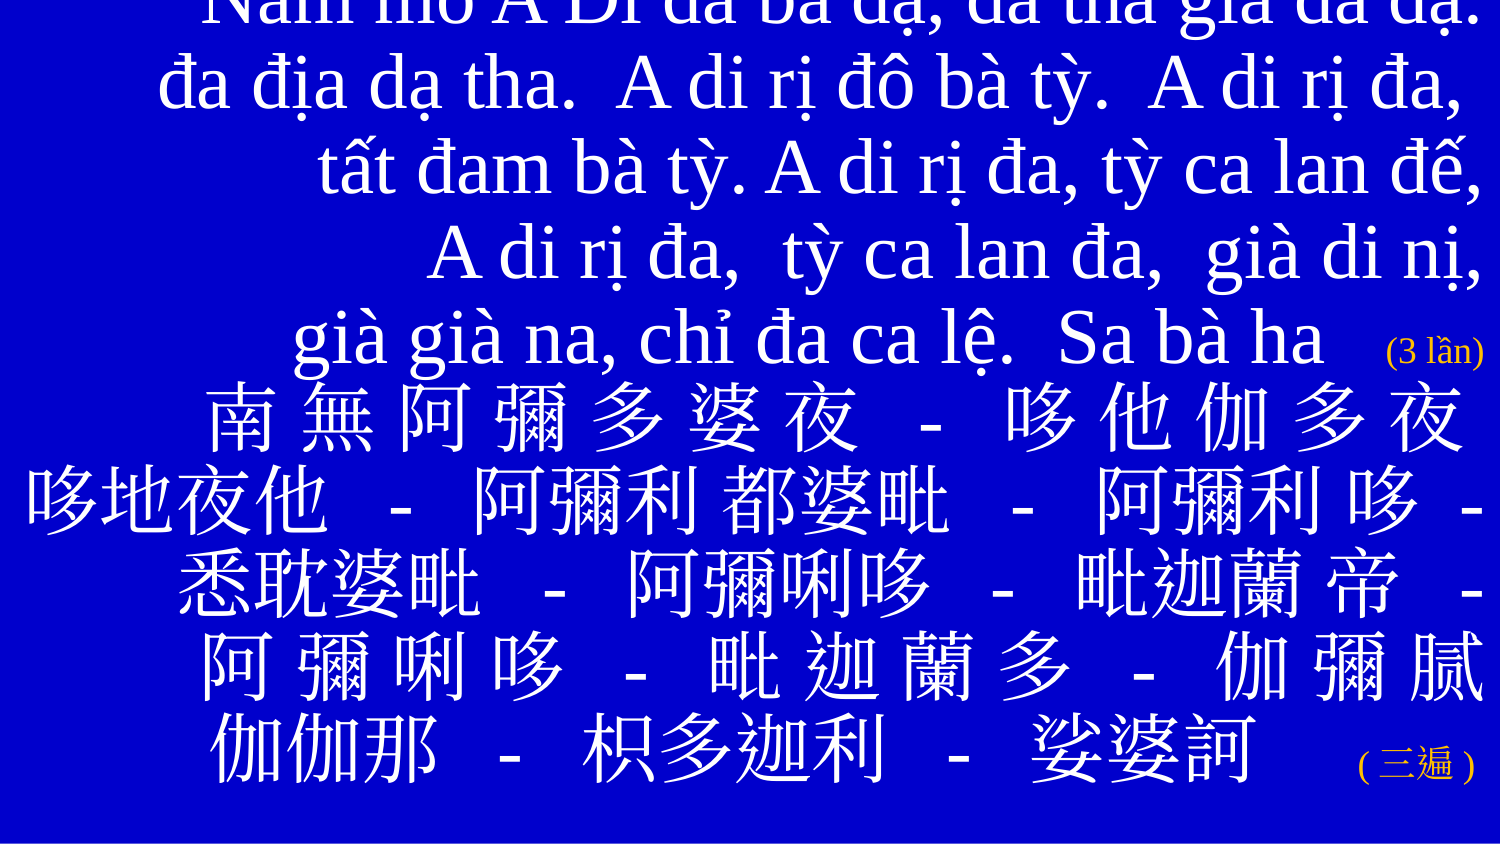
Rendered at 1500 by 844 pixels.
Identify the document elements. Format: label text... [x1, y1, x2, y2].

list Nam mô A Di đa bà dạ, đa tha già đa dạ. đa địa dạ tha. A di rị đô bà tỳ. A di rị đa, tất đam bà tỳ. A di rị đa, tỳ ca lan đế, A di rị đa, tỳ ca lan đa, già di nị, già già na, chỉ đa ca lệ. Sa bà ha (3 lần) 南 無 阿 彌 多 婆 夜 - 哆 他 伽 多 夜 哆地夜他 - 阿彌利 都婆毗 - 阿彌利 哆 - 悉耽婆毗 - 阿彌唎哆 - 毗迦蘭 帝 - 阿 彌 唎 哆 - 毗 迦 蘭 多 - 伽 彌 腻 伽伽那 - 枳多迦利 - 娑婆訶 (三遍) [0, 0, 1500, 844]
